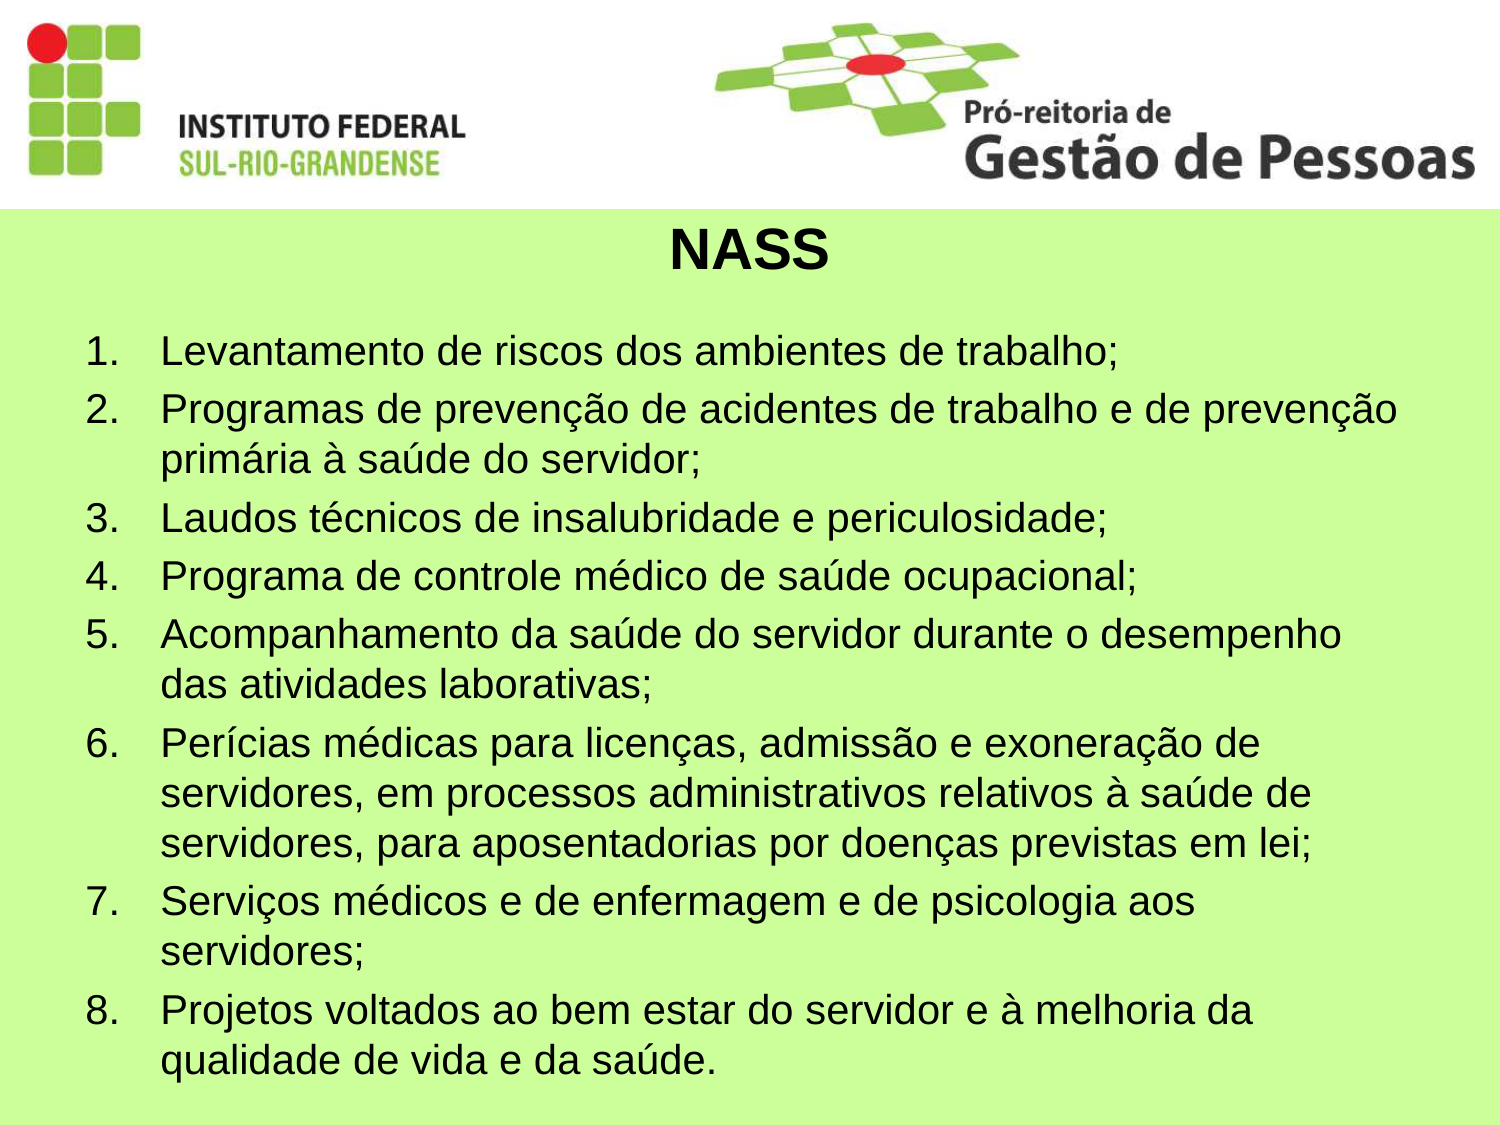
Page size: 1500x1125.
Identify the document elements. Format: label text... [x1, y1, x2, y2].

list Levantamento de riscos dos ambientes de trabalho; Programas de prevenção de acidentes de trabalho e de prevenção primária à saúde do servidor; Laudos técnicos de insalubridade e periculosidade; Programa de controle médico de saúde ocupacional; Acompanhamento da saúde do servidor durante o desempenho das atividades laborativas; Perícias médicas para licenças, admissão e exoneração de servidores, em processos administrativos relativos à saúde de servidores, para aposentadorias por doenças previstas em lei; Serviços médicos e de enfermagem e de psicologia aos servidores; Projetos voltados ao bem estar do servidor e à melhoria da qualidade de vida e da saúde. [70, 316, 1421, 1102]
title NASS [74, 217, 1426, 341]
picture [0, 0, 1500, 210]
